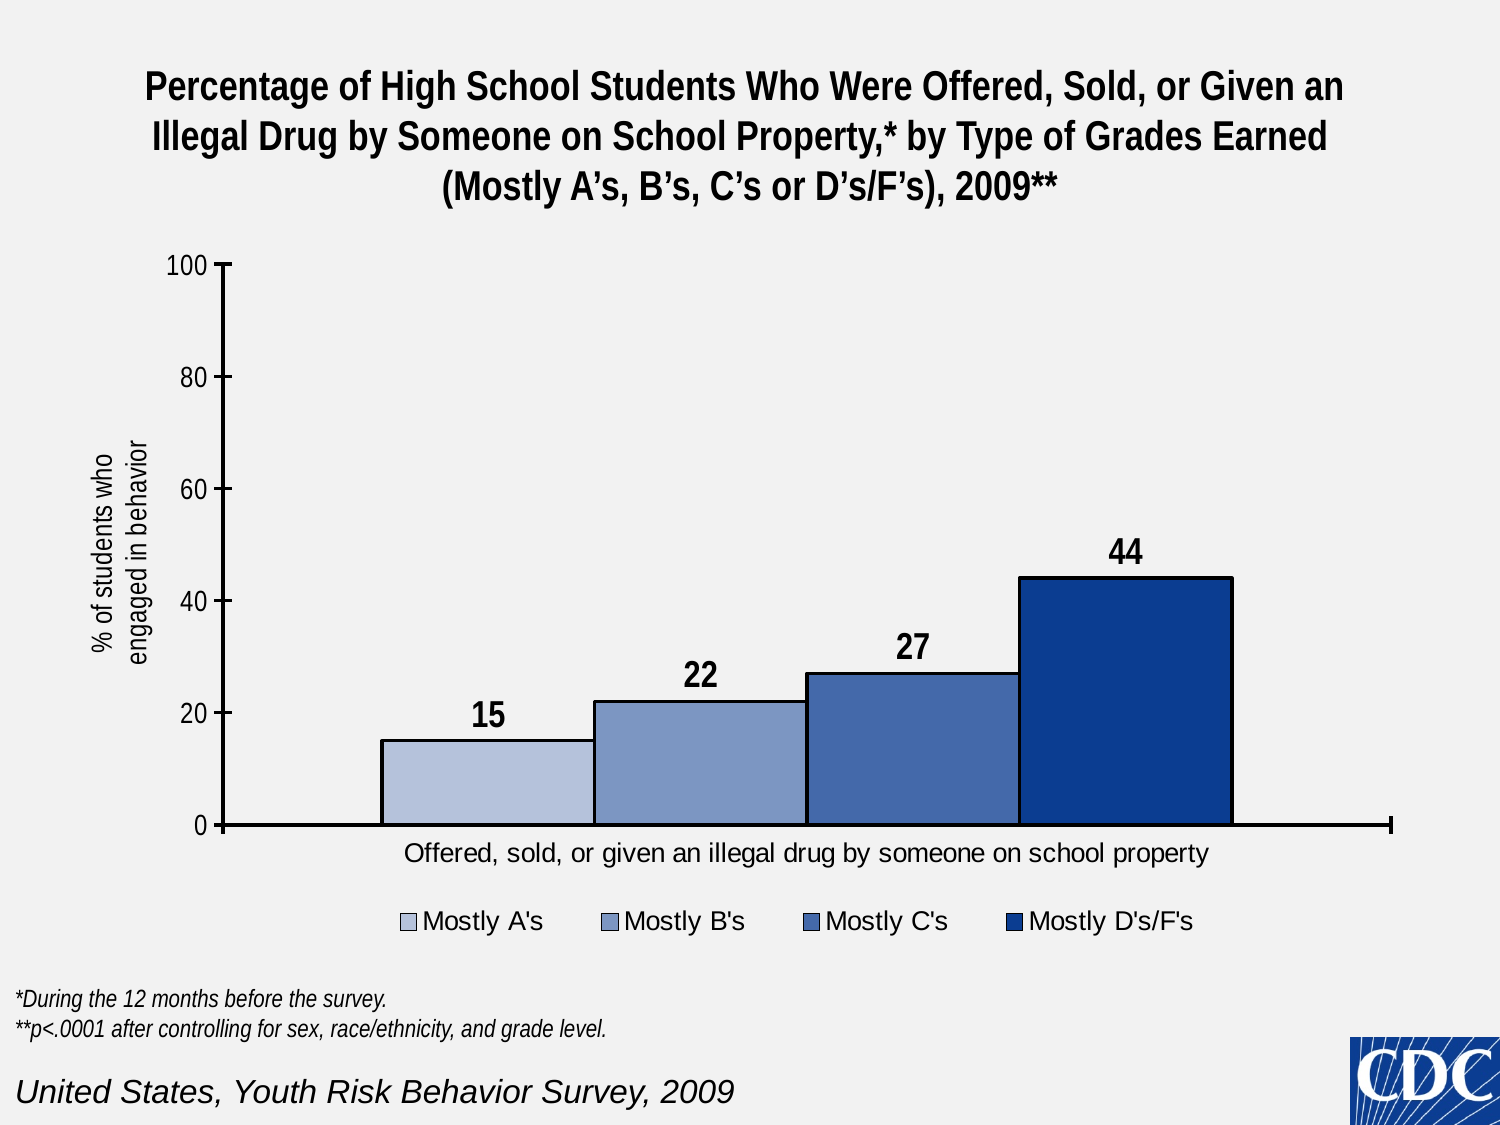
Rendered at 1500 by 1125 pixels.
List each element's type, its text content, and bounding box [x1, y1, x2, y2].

chart [74, 224, 1426, 968]
picture [1350, 1037, 1500, 1125]
text_box *During the 12 months before the survey. **p<.0001 after controlling for sex, race/ethnicity, and grade level. [0, 974, 650, 1050]
text_box United States, Youth Risk Behavior Survey, 2009 [0, 1062, 788, 1118]
title Percentage of High School Students Who Were Offered, Sold, or Given an Illegal Drug by Someone on School Property,* by Type of Grades Earned (Mostly A’s, B’s, C’s or D’s/F’s), 2009** [0, 49, 1500, 218]
